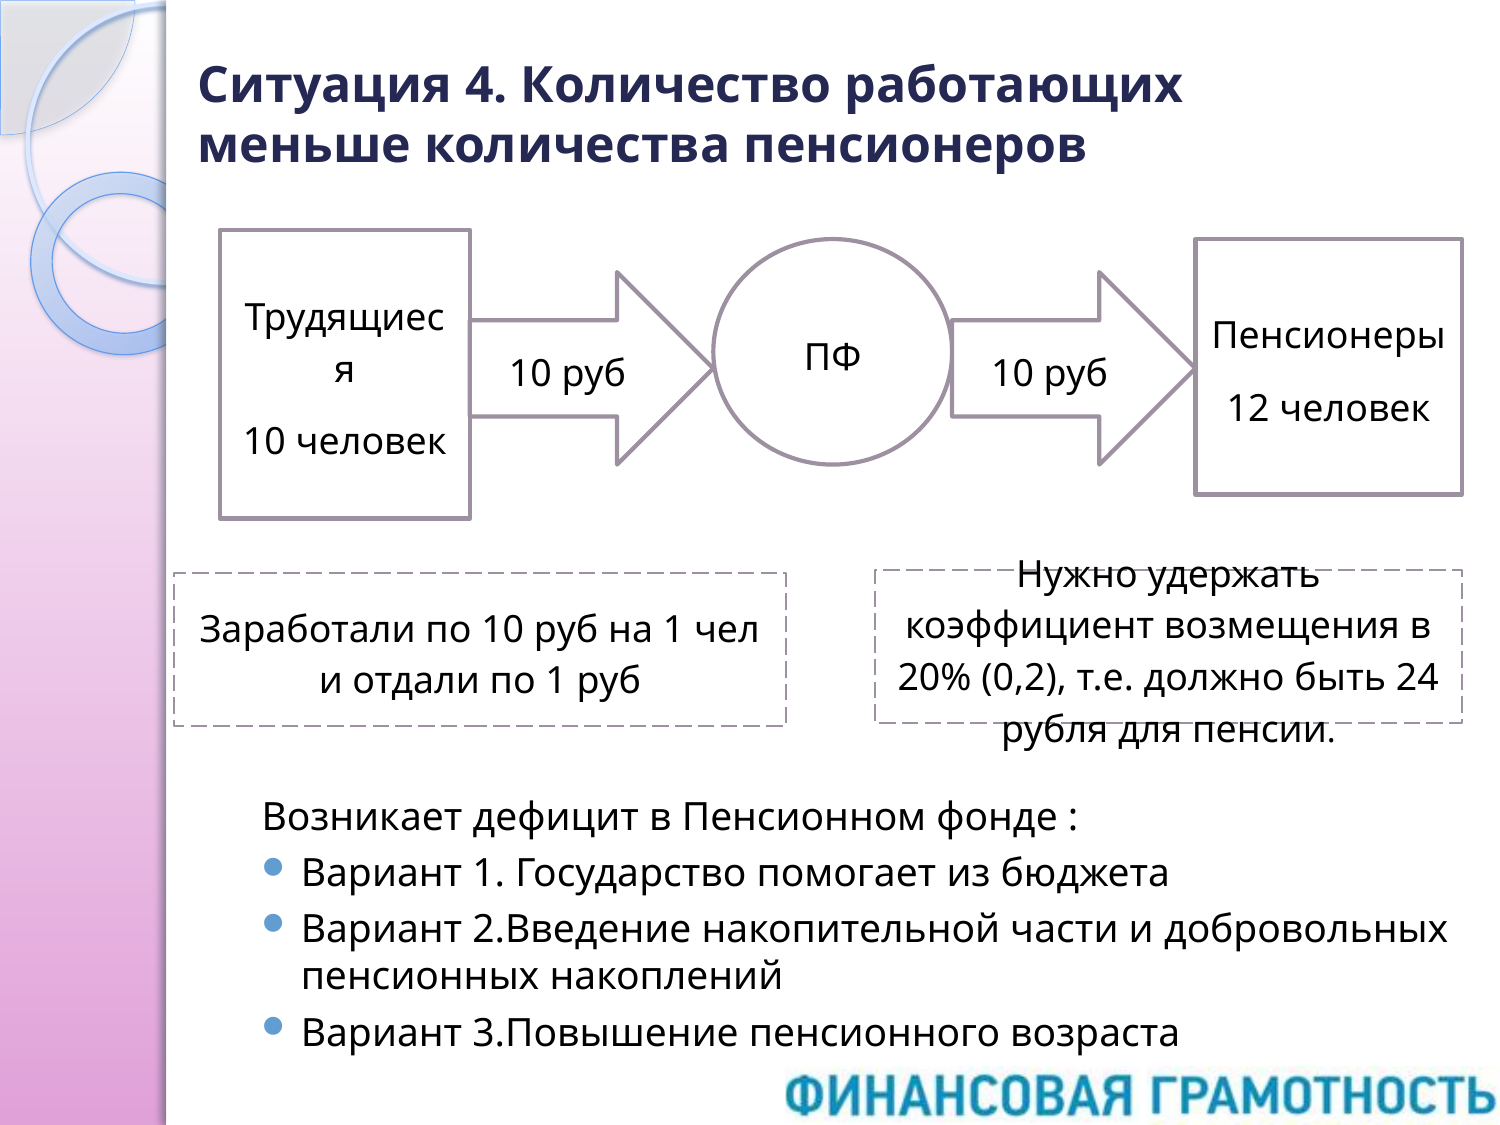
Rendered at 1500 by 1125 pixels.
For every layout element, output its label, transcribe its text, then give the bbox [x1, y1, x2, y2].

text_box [173, 229, 1462, 727]
picture [785, 1066, 1500, 1125]
title Ситуация 4. Количество работающих меньше количества пенсионеров [183, 19, 1413, 207]
list Возникает дефицит в Пенсионном фонде : Вариант 1. Государство помогает из бюджета Вариант 2.Введение накопительной части и добровольных пенсионных накоплений Вариант 3.Повышение пенсионного возраста [235, 731, 1466, 1071]
